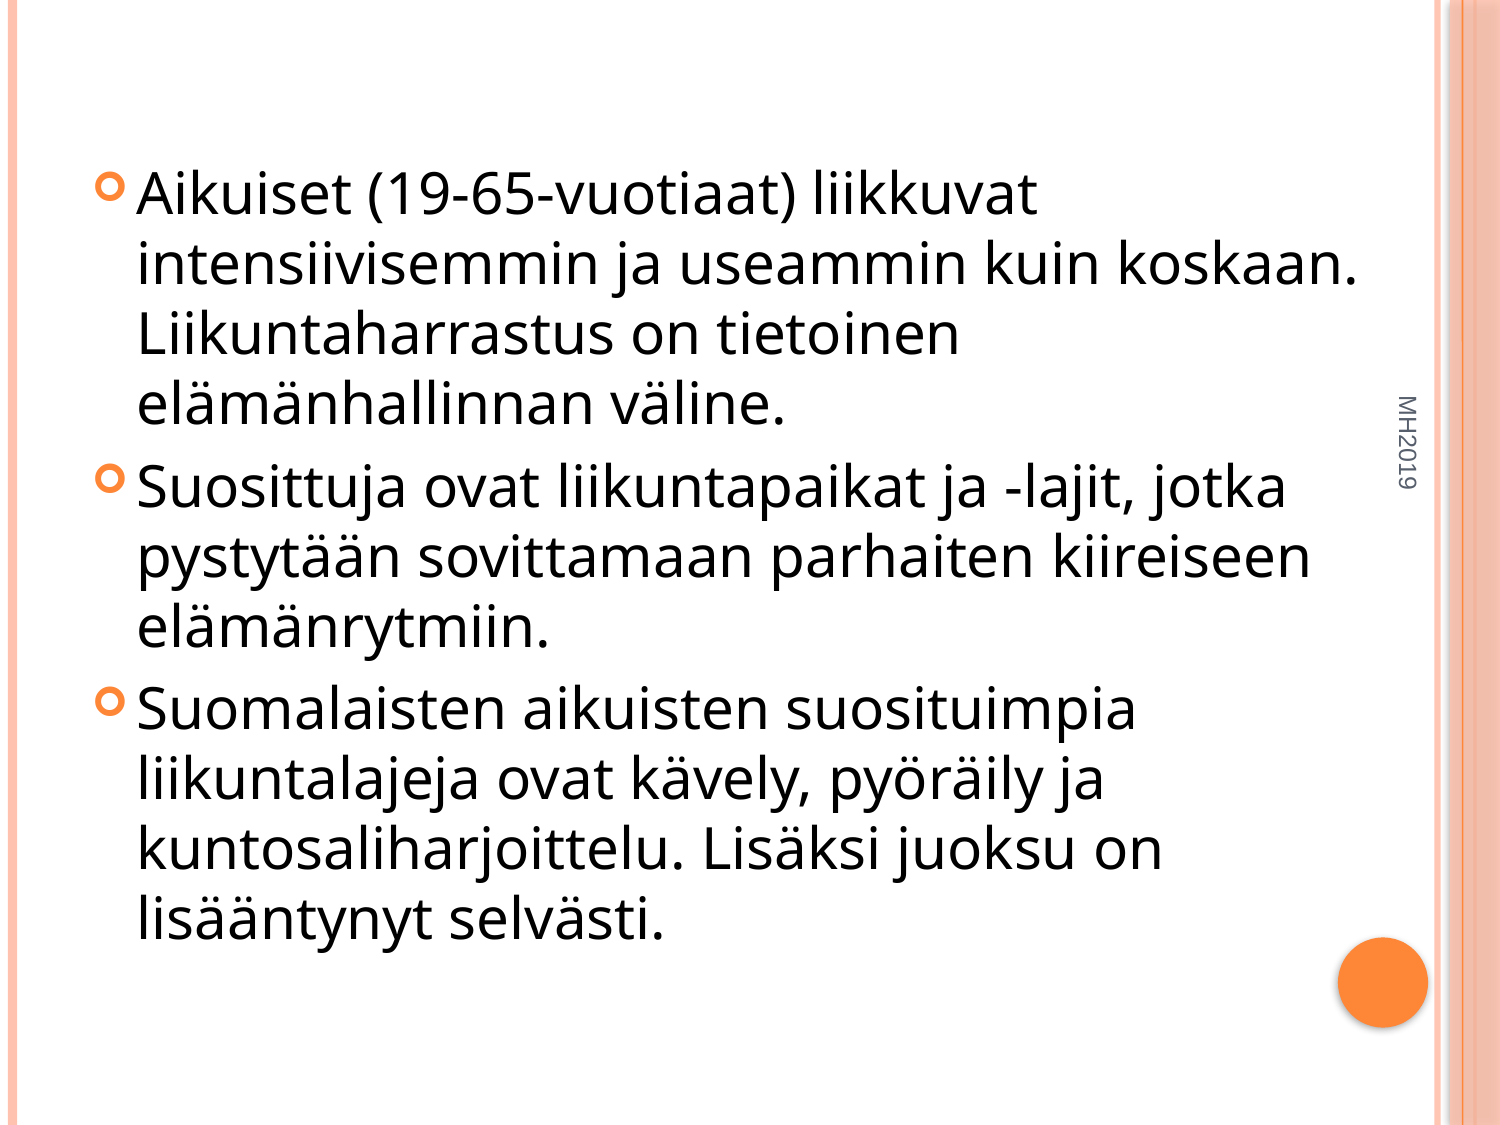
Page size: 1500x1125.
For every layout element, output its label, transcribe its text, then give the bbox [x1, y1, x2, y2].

footer MH2019 [1379, 380, 1440, 906]
list Aikuiset (19-65-vuotiaat) liikkuvat intensiivisemmin ja useammin kuin koskaan. Liikuntaharrastus on tietoinen elämänhallinnan väline. Suosittuja ovat liikuntapaikat ja -lajit, jotka pystytään sovittamaan parhaiten kiireiseen elämänrytmiin. Suomalaisten aikuisten suosituimpia liikuntalajeja ovat kävely, pyöräily ja kuntosaliharjoittelu. Lisäksi juoksu on lisääntynyt selvästi. [76, 148, 1427, 893]
